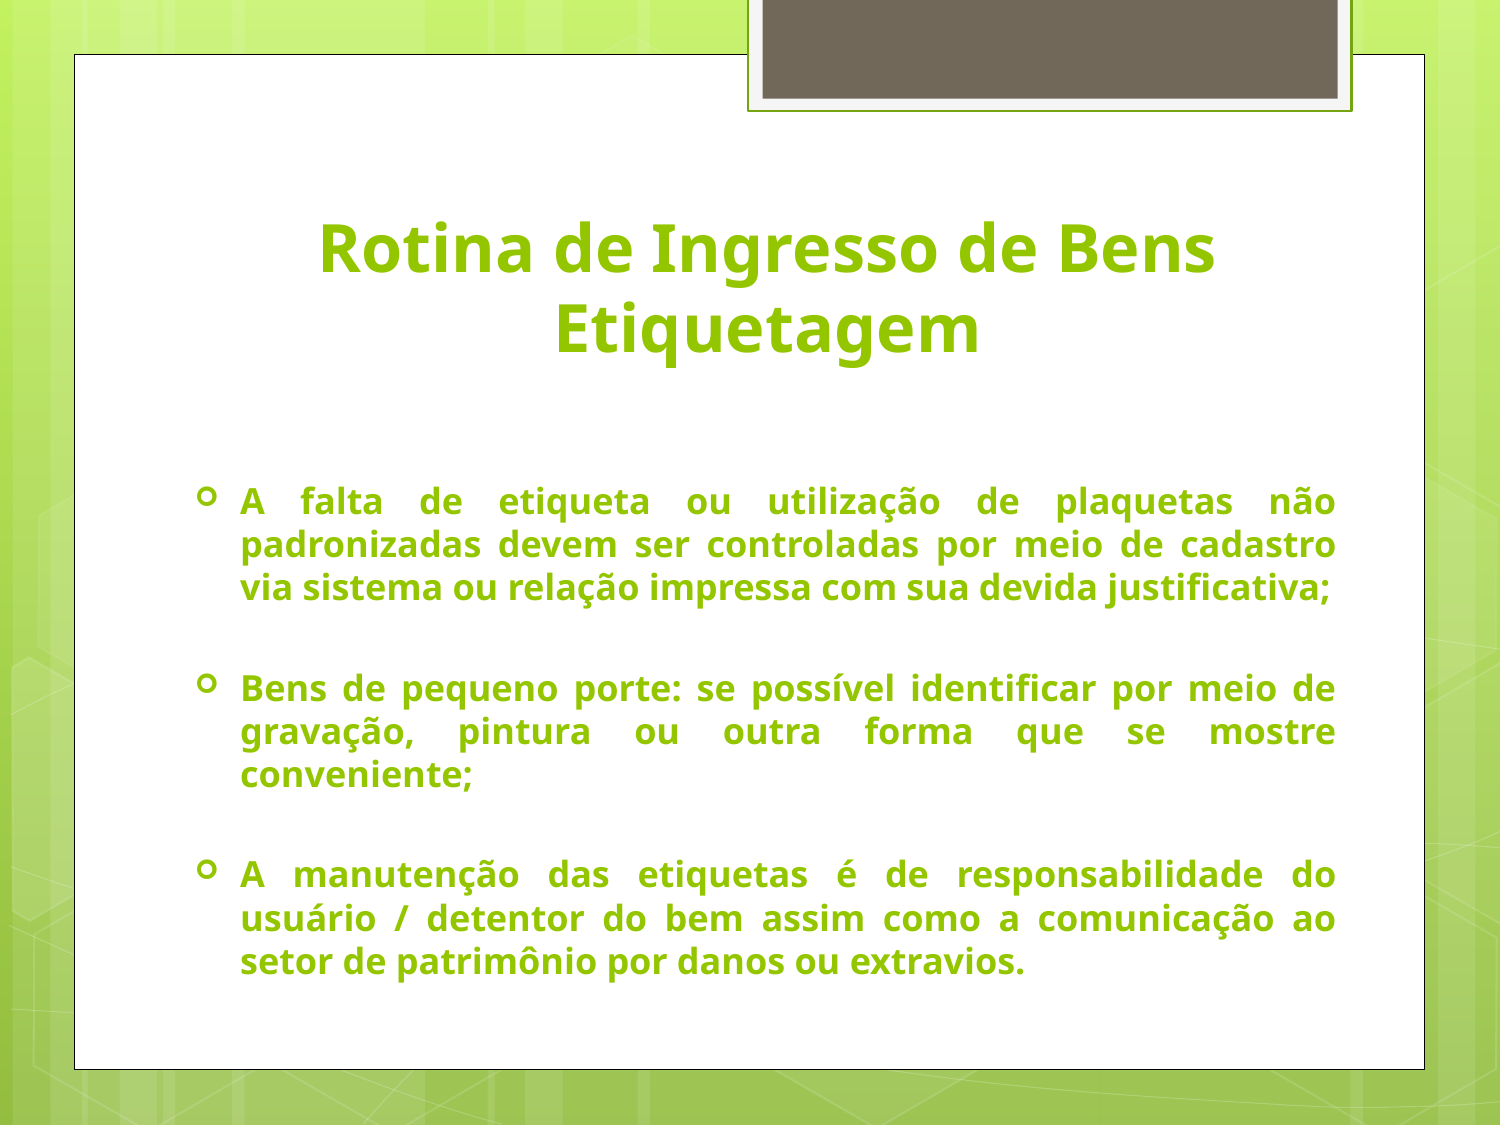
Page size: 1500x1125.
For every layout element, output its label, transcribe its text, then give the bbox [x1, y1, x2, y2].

title Rotina de Ingresso de Bens Etiquetagem [147, 160, 1388, 374]
list A falta de etiqueta ou utilização de plaquetas não padronizadas devem ser controladas por meio de cadastro via sistema ou relação impressa com sua devida justificativa; Bens de pequeno porte: se possível identificar por meio de gravação, pintura ou outra forma que se mostre conveniente; A manutenção das etiquetas é de responsabilidade do usuário / detentor do bem assim como a comunicação ao setor de patrimônio por danos ou extravios. [171, 420, 1353, 1035]
